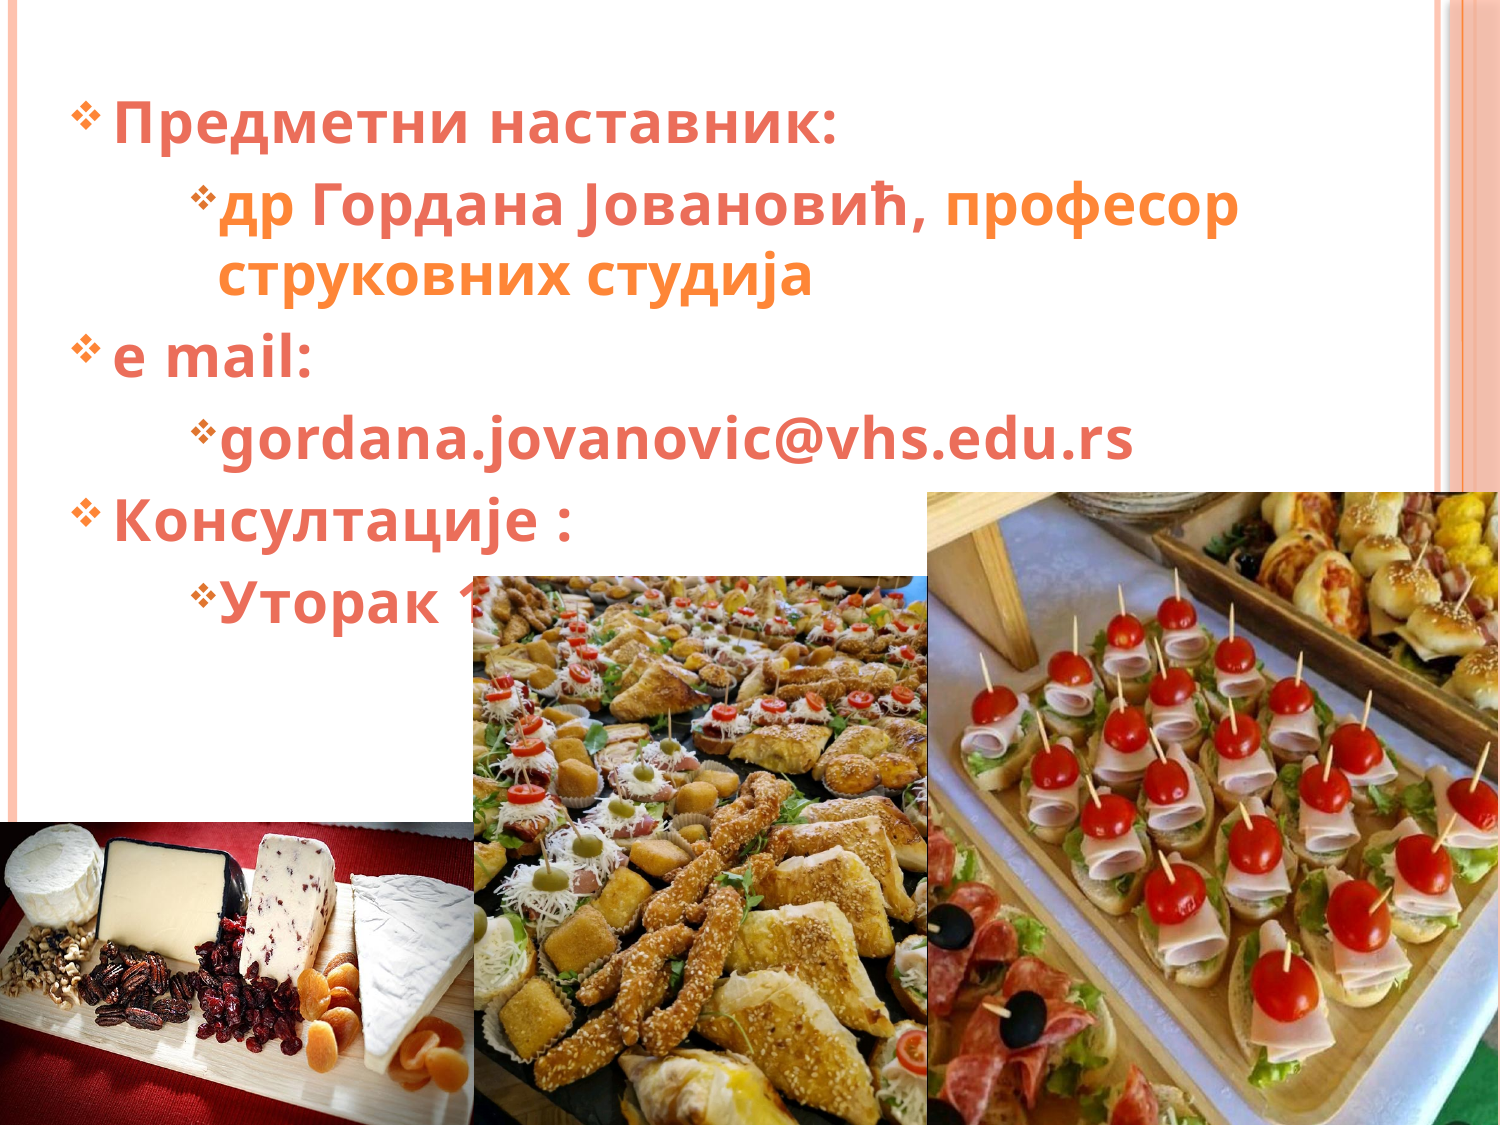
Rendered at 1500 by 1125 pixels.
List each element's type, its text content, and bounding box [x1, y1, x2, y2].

picture [0, 492, 1499, 1125]
list Предметни наставник: др Гордана Јовановић, професор струковних студија e mail: gordana.jovanovic@vhs.edu.rs Консултације : Уторак 11:30 – 13:00 [53, 78, 1319, 819]
